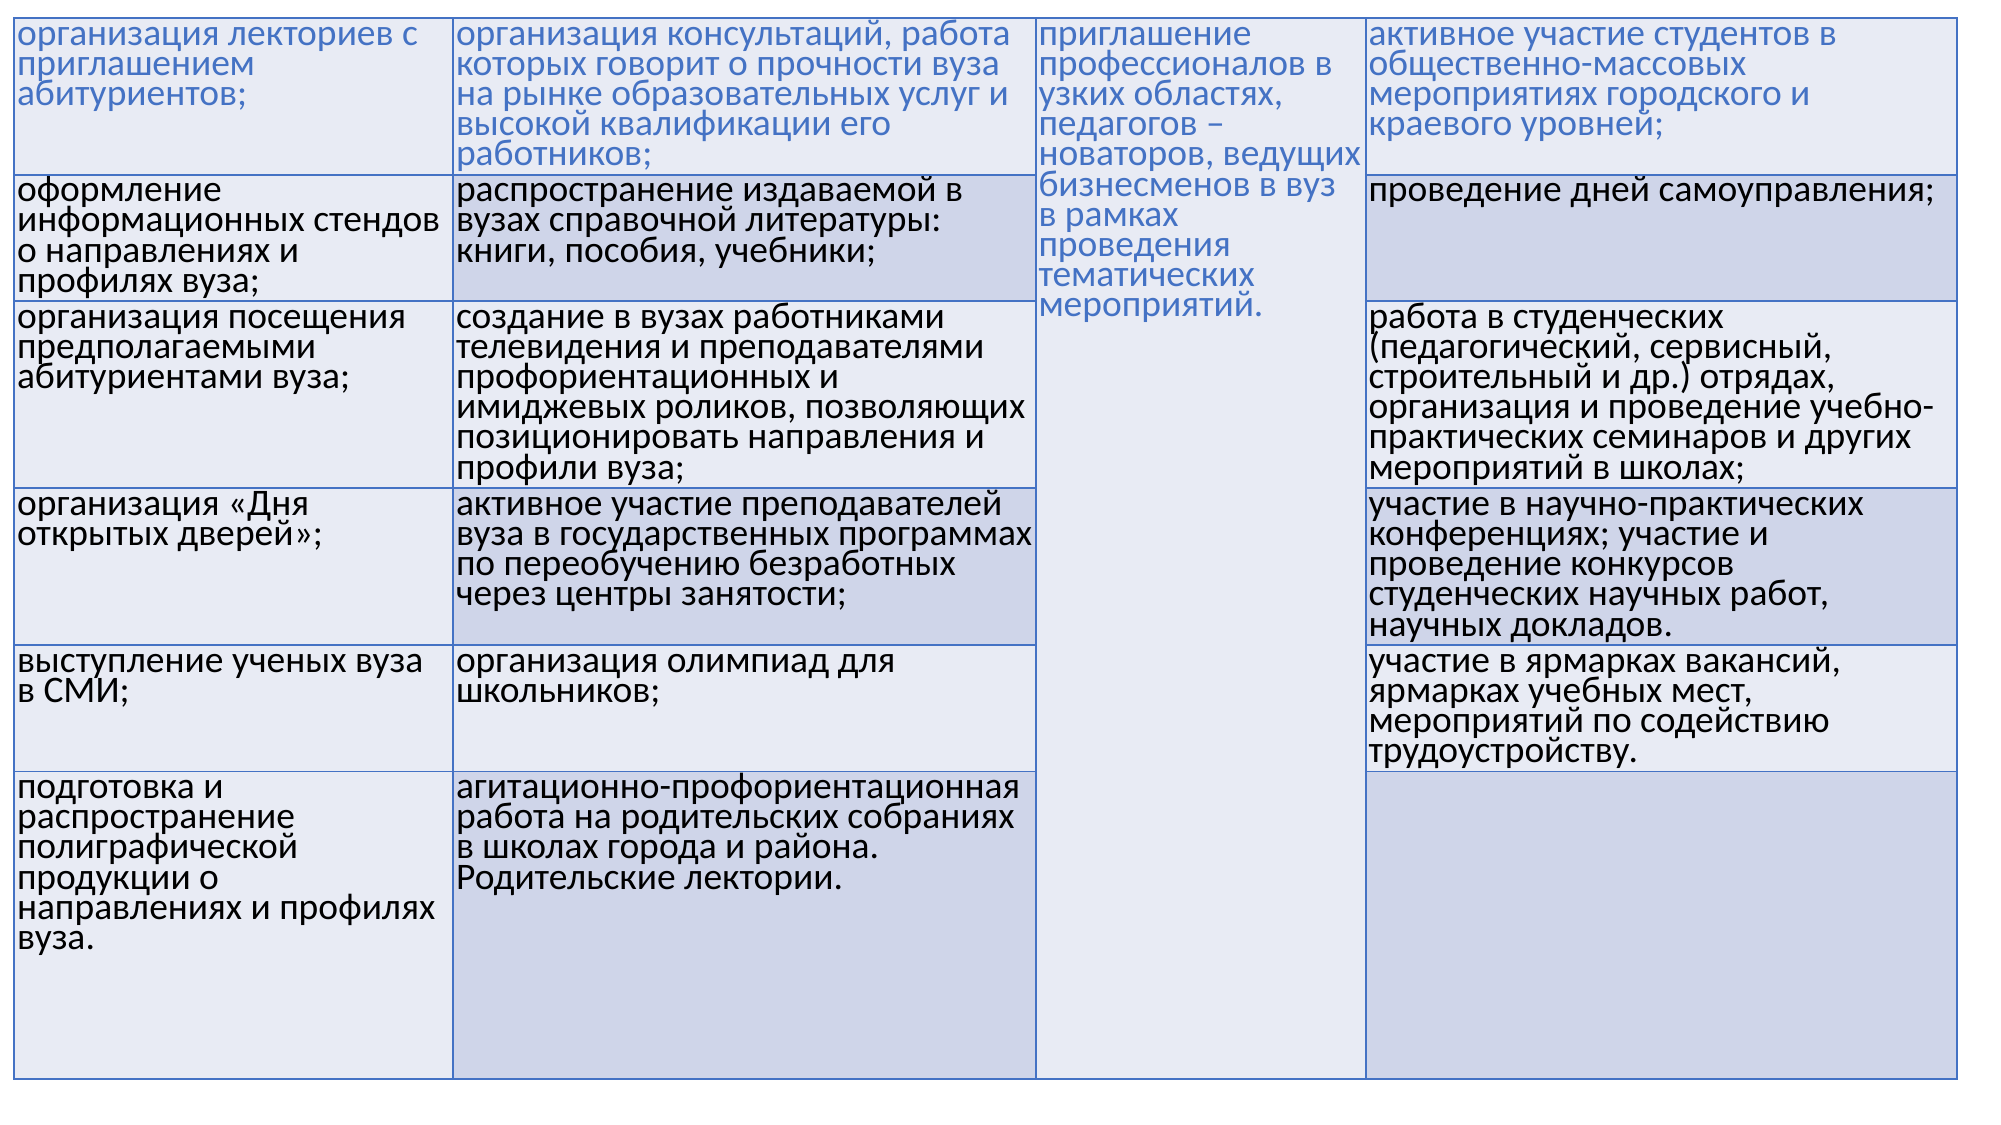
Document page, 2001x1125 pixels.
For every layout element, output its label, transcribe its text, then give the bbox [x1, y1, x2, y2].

table_cell организация посещения предполагаемыми абитуриентами вуза; [15, 302, 452, 487]
table_cell [1367, 772, 1956, 1078]
table_cell участие в ярмарках вакансий, ярмарках учебных мест, мероприятий по содействию трудоустройству. [1367, 646, 1956, 771]
table_header организация консультаций, работа которых говорит о прочности вуза на рынке образовательных услуг и высокой квалификации его работников; [454, 19, 1035, 174]
table_cell организация «Дня открытых дверей»; [15, 489, 452, 644]
table_cell оформление информационных стендов о направлениях и профилях вуза; [15, 176, 452, 300]
table_cell создание в вузах работниками телевидения и преподавателями профориентационных и имиджевых роликов, позволяющих позиционировать направления и профили вуза; [454, 302, 1035, 487]
table_cell участие в научно-практических конференциях; участие и проведение конкурсов студенческих научных работ, научных докладов. [1367, 489, 1956, 644]
table_cell агитационно-профориентационная работа на родительских собраниях в школах города и района. Родительские лектории. [454, 772, 1035, 1078]
table_cell работа в студенческих (педагогический, сервисный, строительный и др.) отрядах, организация и проведение учебно-практических семинаров и других мероприятий в школах; [1367, 302, 1956, 487]
table_cell организация олимпиад для школьников; [454, 646, 1035, 771]
table_header приглашение профессионалов в узких областях, педагогов –новаторов, ведущих бизнесменов в вуз в рамках проведения тематических мероприятий. [1037, 19, 1365, 1078]
table_cell активное участие преподавателей вуза в государственных программах по переобучению безработных через центры занятости; [454, 489, 1035, 644]
table_cell подготовка и распространение полиграфической продукции о направлениях и профилях вуза. [15, 772, 452, 1078]
table_cell выступление ученых вуза в СМИ; [15, 646, 452, 771]
table_cell распространение издаваемой в вузах справочной литературы: книги, пособия, учебники; [454, 176, 1035, 300]
table_header активное участие студентов в общественно-массовых мероприятиях городского и краевого уровней; [1367, 19, 1956, 174]
table_cell проведение дней самоуправления; [1367, 176, 1956, 300]
table_header организация лекториев с приглашением абитуриентов; [15, 19, 452, 174]
